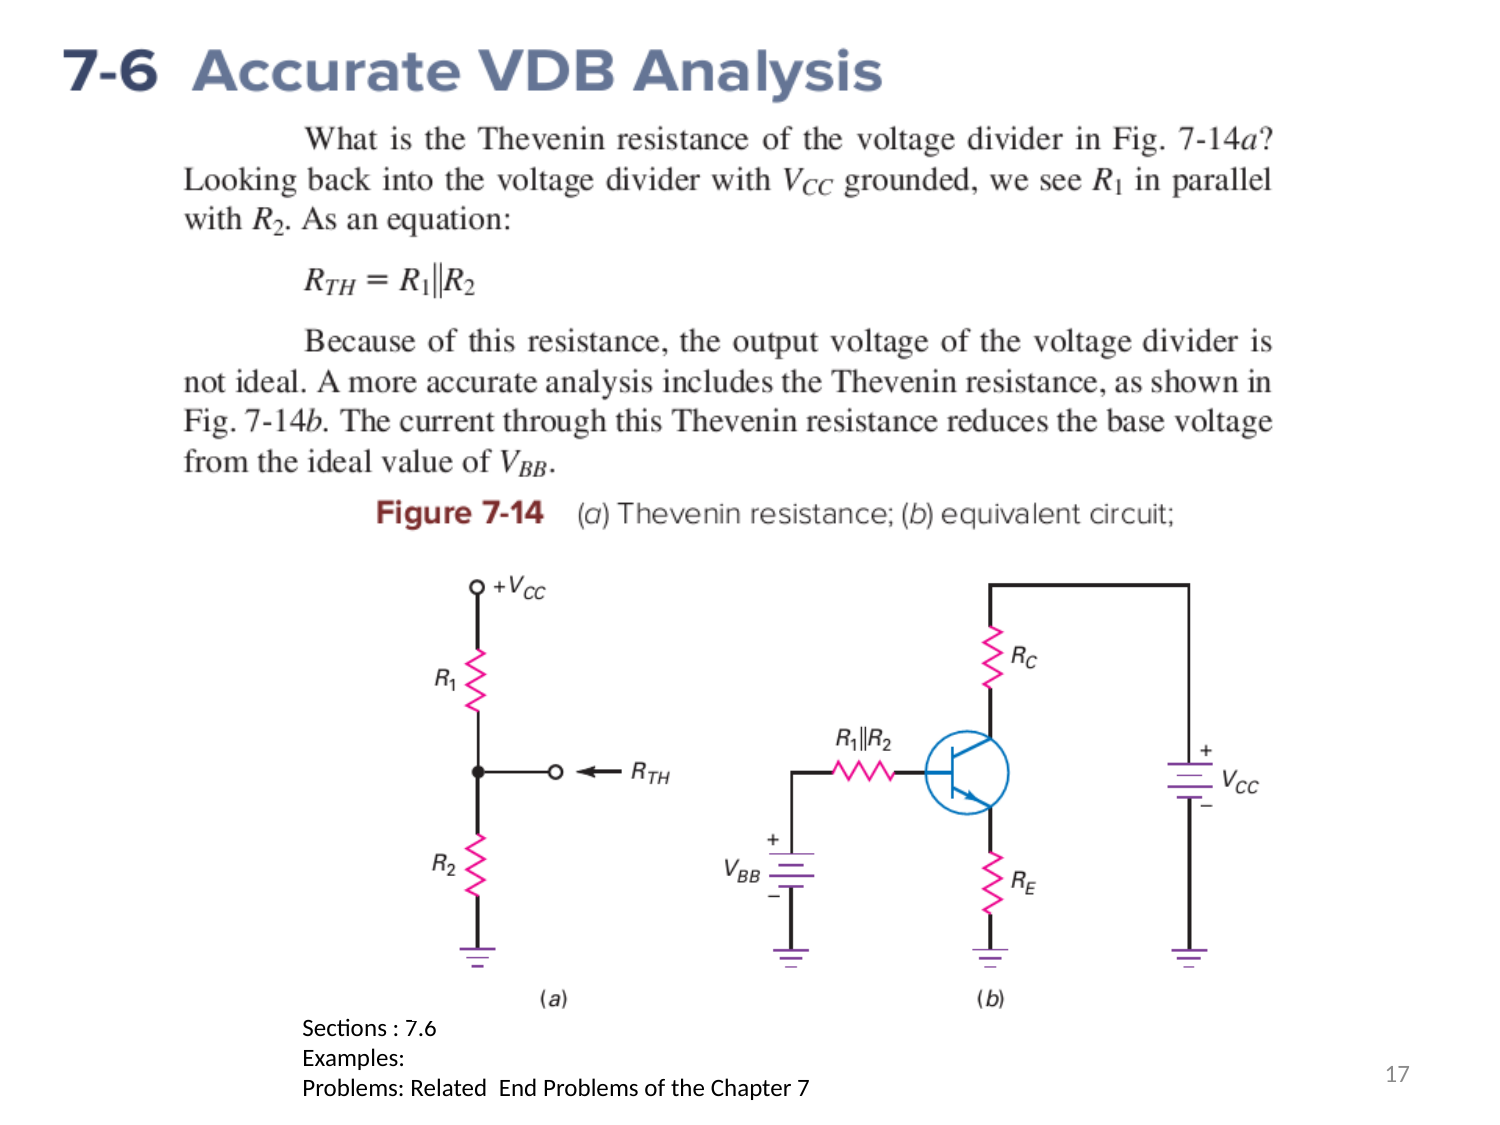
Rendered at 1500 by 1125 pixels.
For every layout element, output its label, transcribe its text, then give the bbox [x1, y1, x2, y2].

picture [412, 562, 1271, 1021]
footer Sections : 7.6 Examples: Problems: Related End Problems of the Chapter 7 [287, 1012, 1238, 1100]
slide_number 17 [1074, 1042, 1425, 1103]
subtitle [24, 24, 1475, 1000]
picture [49, 37, 1296, 538]
